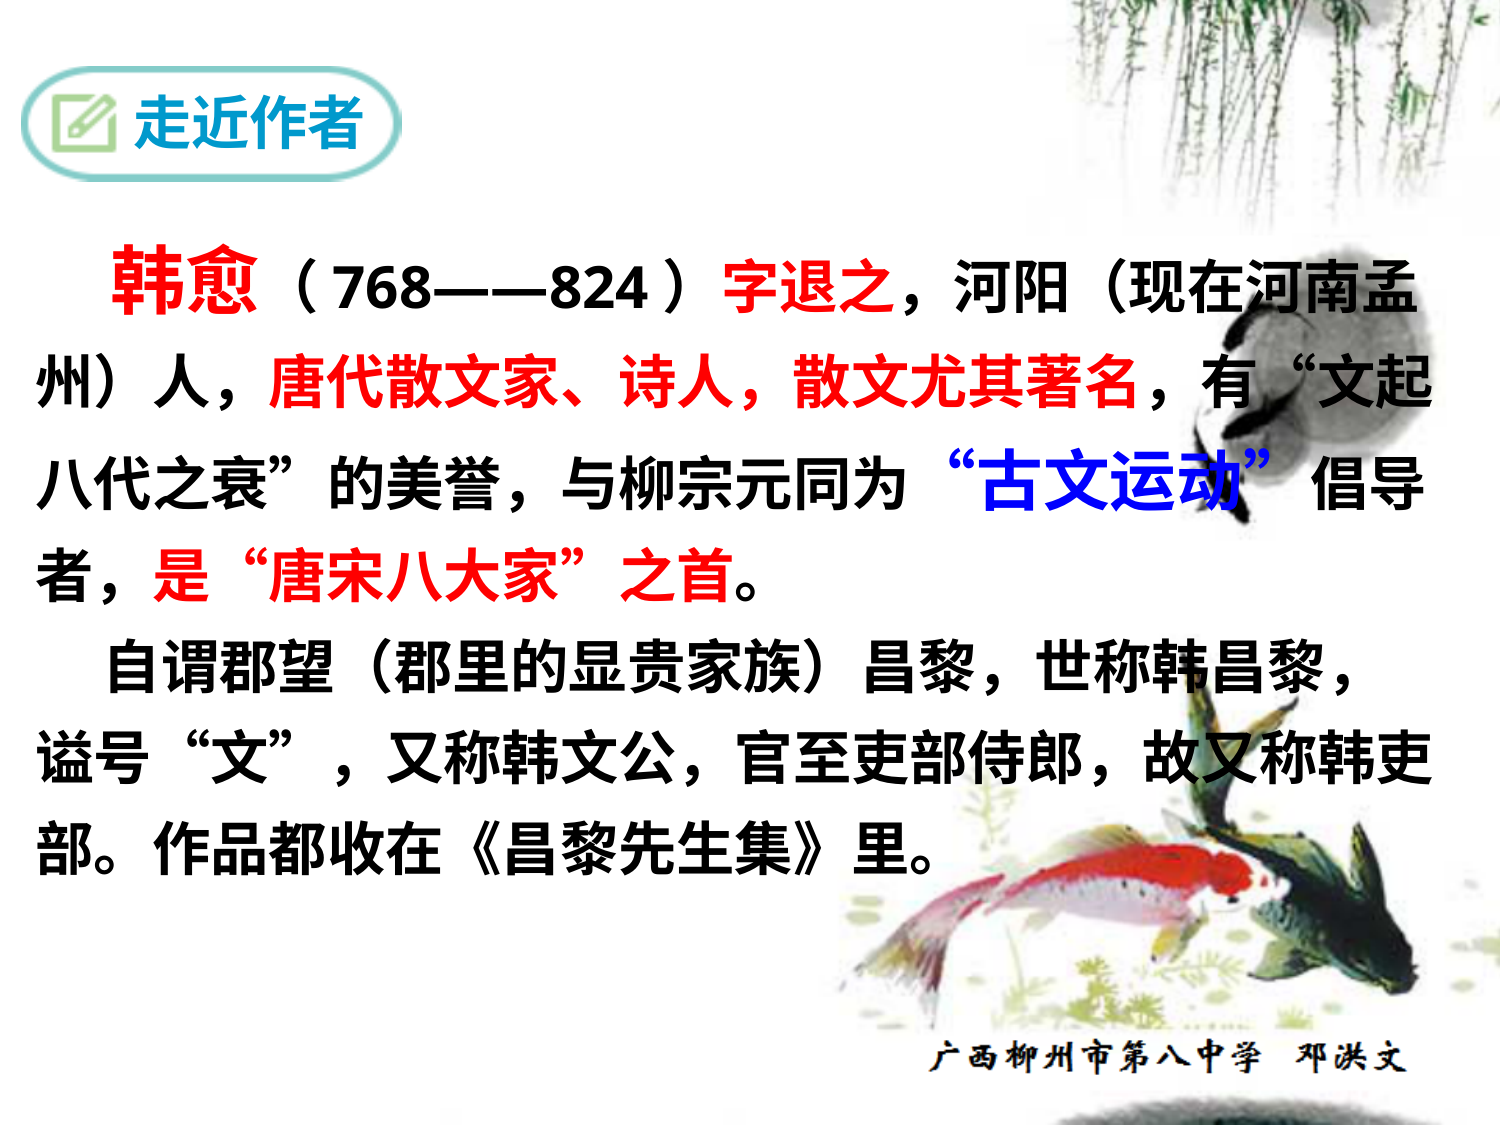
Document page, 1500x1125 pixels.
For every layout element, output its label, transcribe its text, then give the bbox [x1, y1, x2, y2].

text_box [20, 66, 402, 182]
text_box 韩愈（768——824）字退之，河阳（现在河南孟州）人，唐代散文家、诗人，散文尤其著名，有“文起八代之衰”的美誉，与柳宗元同为“古文运动”倡导者，是“唐宋八大家”之首。 自谓郡望（郡里的显贵家族）昌黎，世称韩昌黎，谥号“文”，又称韩文公，官至吏部侍郎，故又称韩吏部。作品都收在《昌黎先生集》里。 [21, 199, 1450, 890]
picture [0, 0, 1500, 1125]
